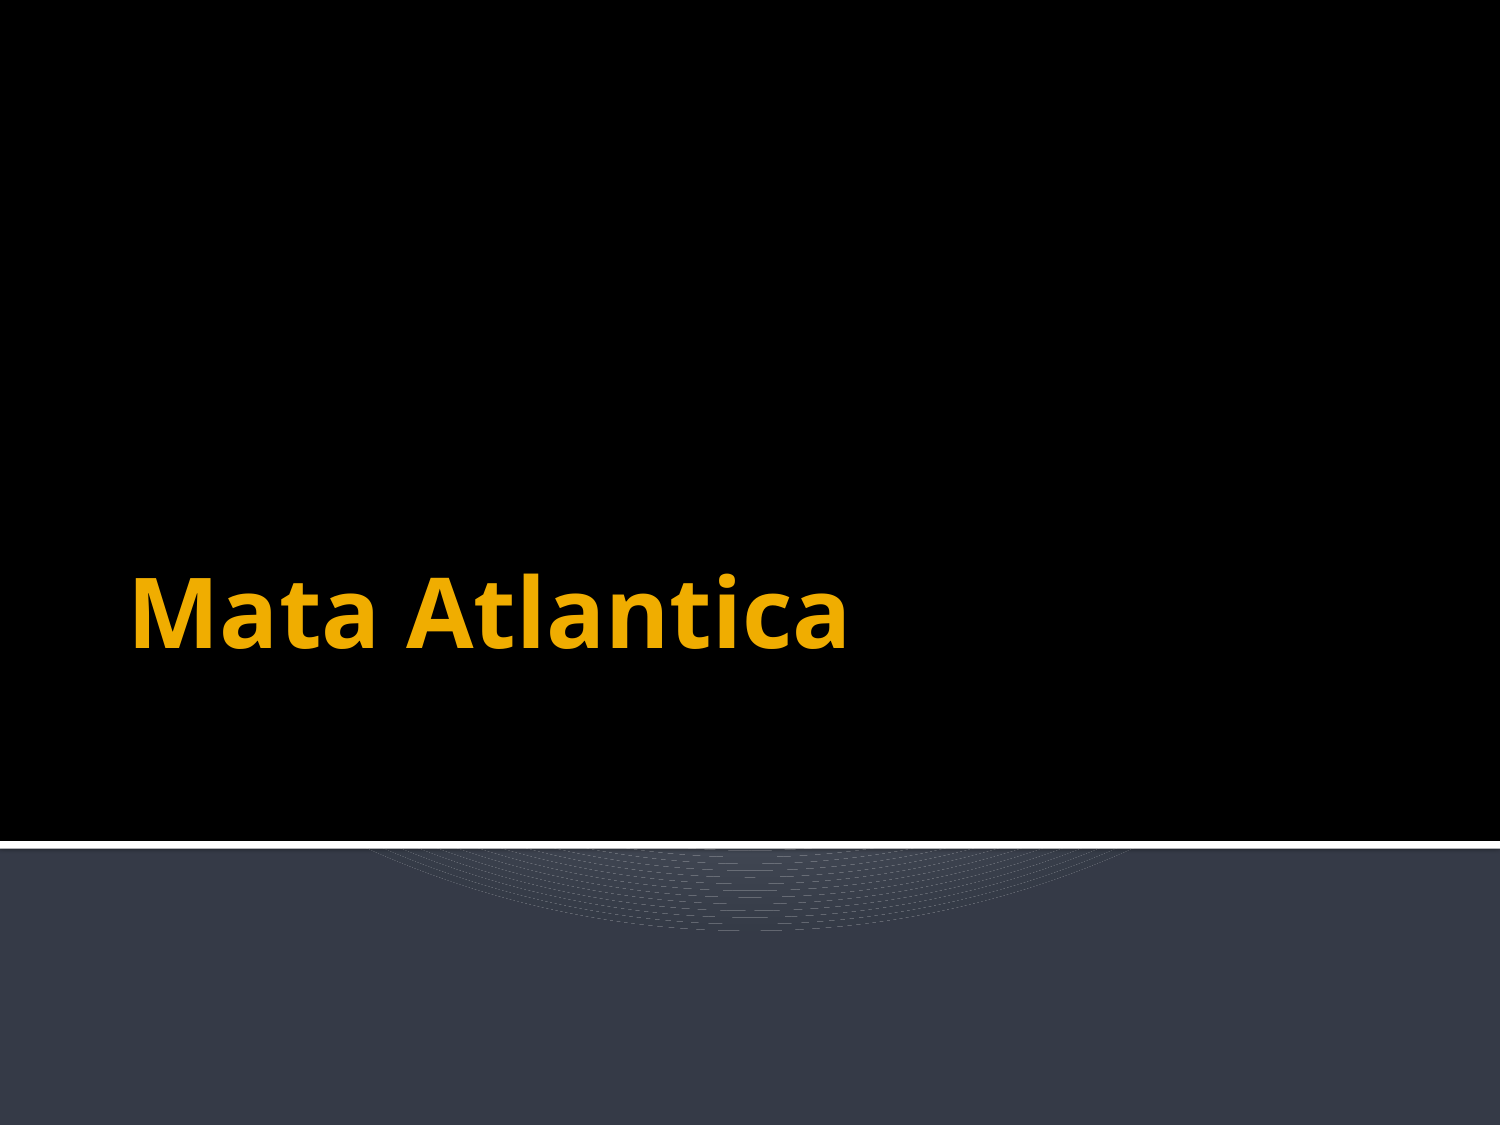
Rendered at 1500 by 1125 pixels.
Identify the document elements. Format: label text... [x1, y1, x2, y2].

title Mata Atlantica [112, 550, 1438, 825]
